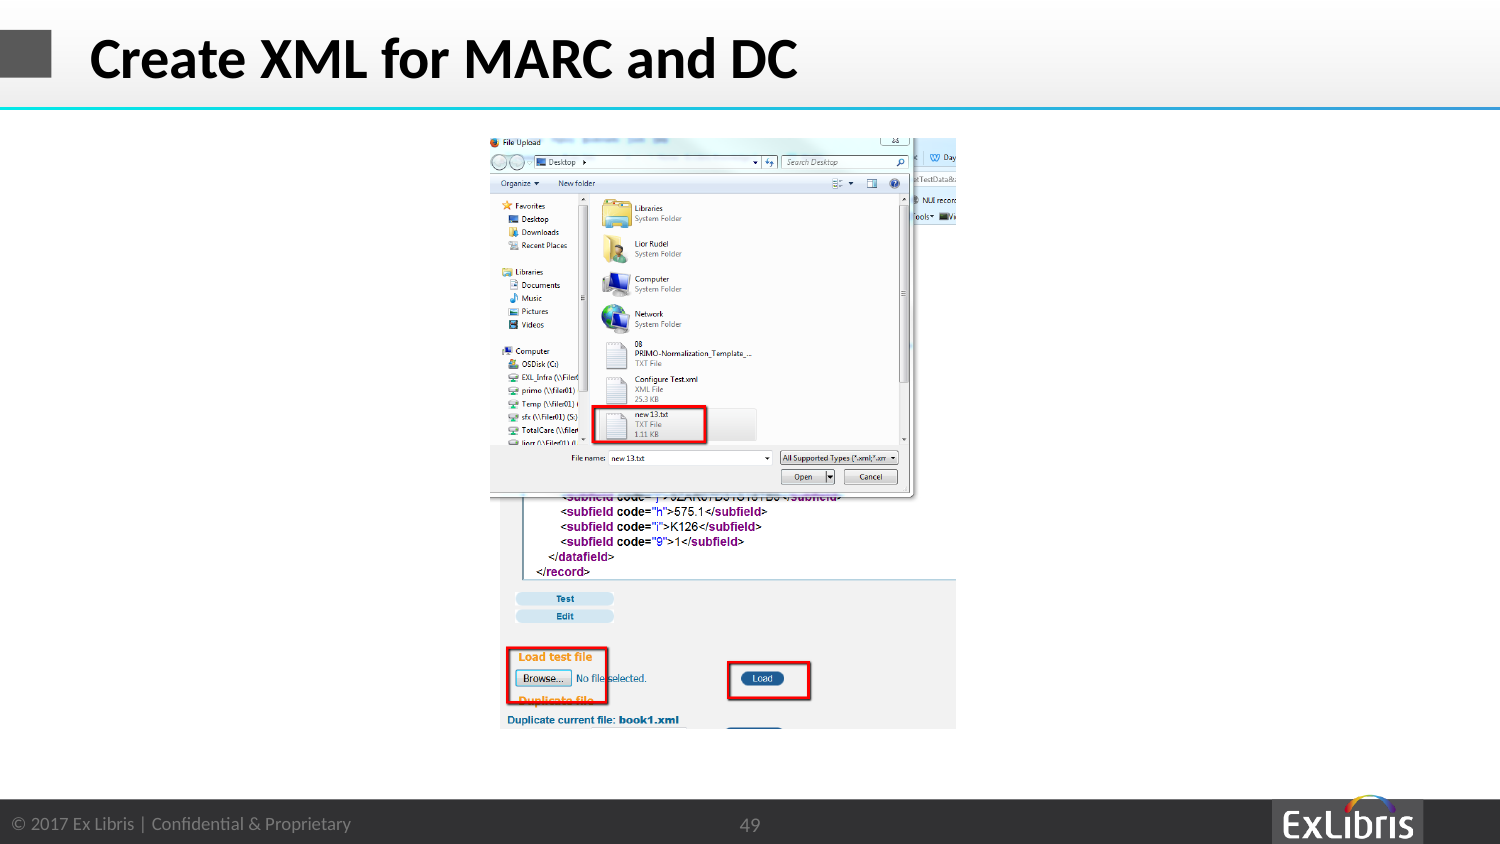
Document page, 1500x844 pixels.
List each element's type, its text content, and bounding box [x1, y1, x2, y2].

slide_number 49 [705, 793, 795, 844]
picture [489, 138, 956, 730]
title Create XML for MARC and DC [75, 8, 1425, 103]
picture [1282, 794, 1414, 840]
